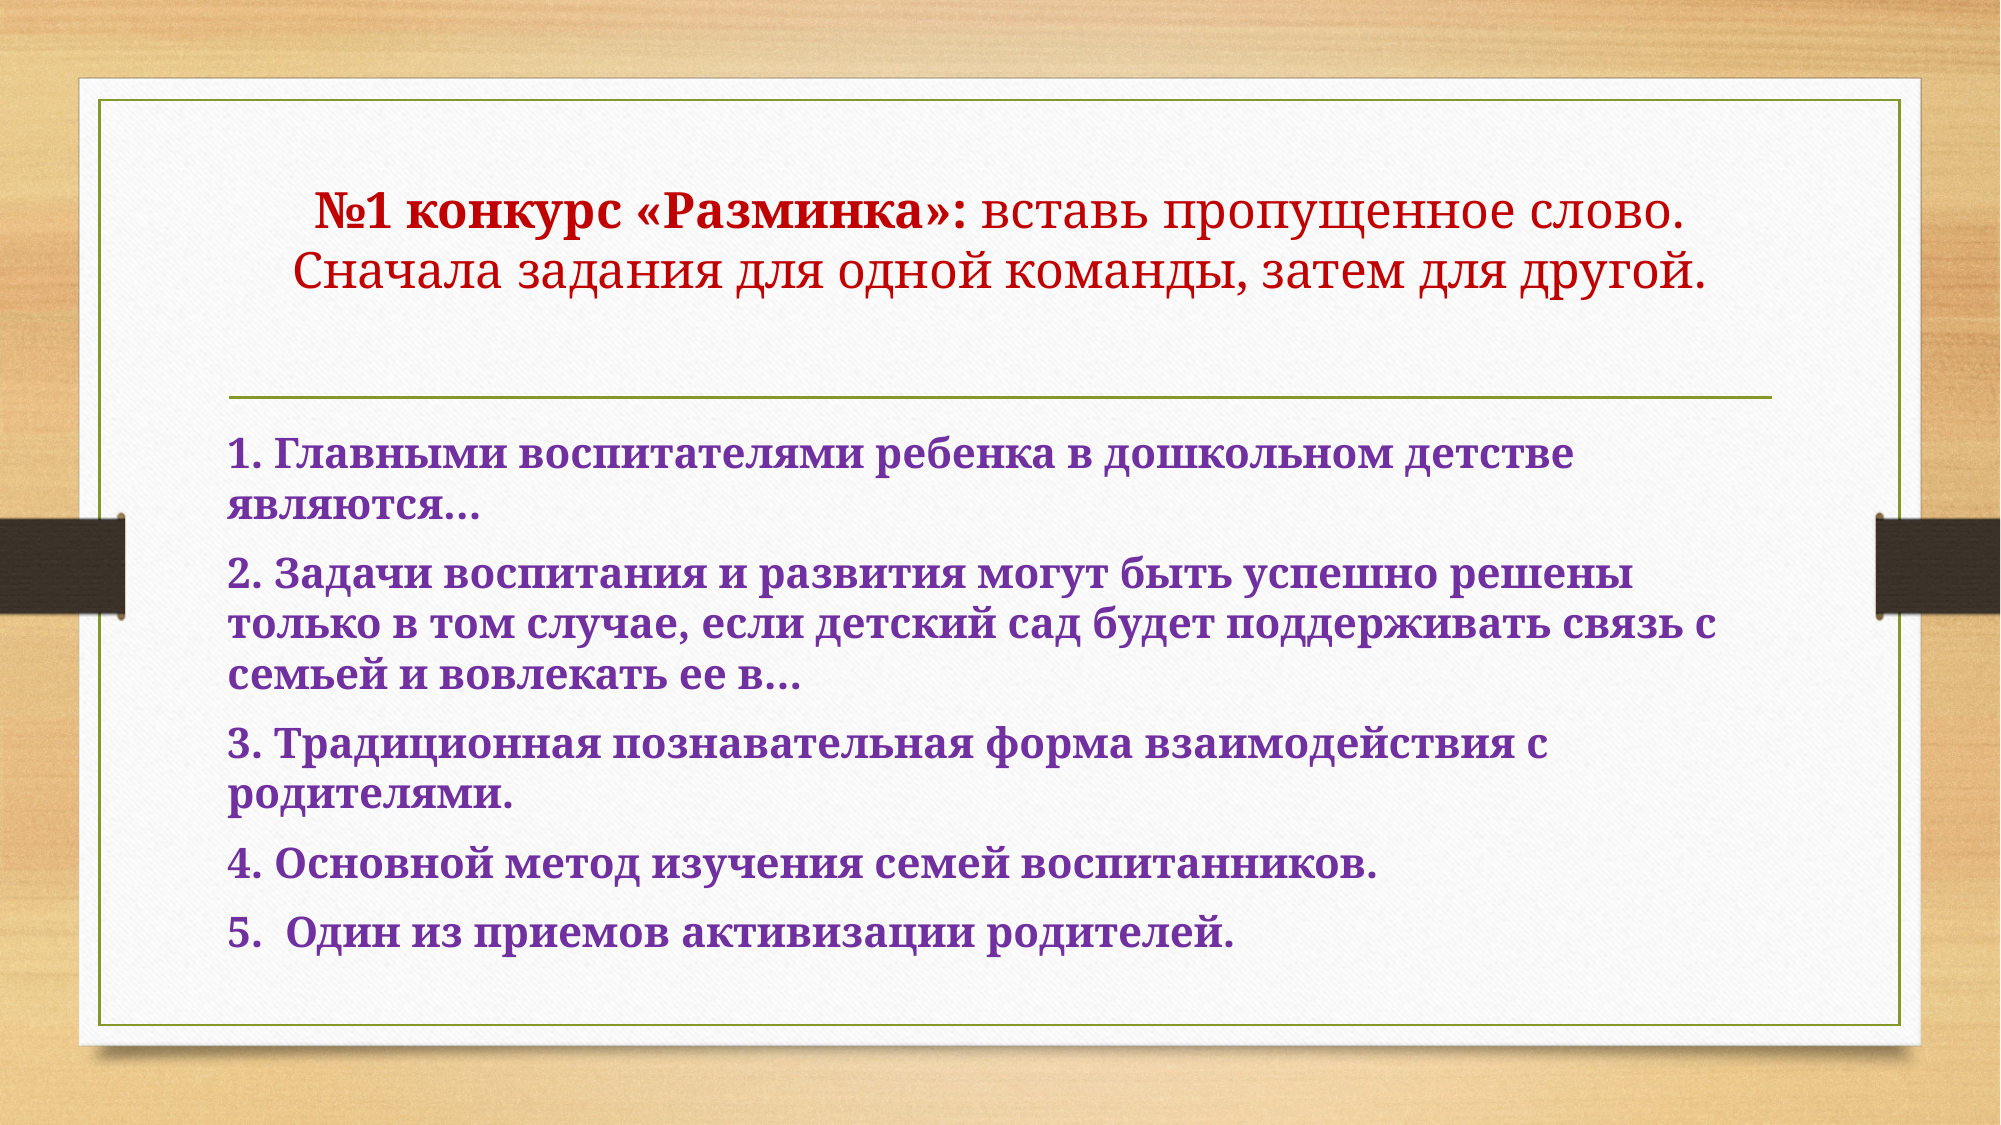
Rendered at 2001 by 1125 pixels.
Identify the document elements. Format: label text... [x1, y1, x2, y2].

list 1. Главными воспитателями ребенка в дошкольном детстве являются… 2. Задачи воспитания и развития могут быть успешно решены только в том случае, если детский сад будет поддерживать связь с семьей и вовлекать ее в… 3. Традиционная познавательная форма взаимодействия с родителями. 4. Основной метод изучения семей воспитанников. 5. Один из приемов активизации родителей. [212, 419, 1788, 964]
picture [0, 0, 2001, 1125]
title №1 конкурс «Разминка»: вставь пропущенное слово. Сначала задания для одной команды, затем для другой. [212, 161, 1788, 375]
